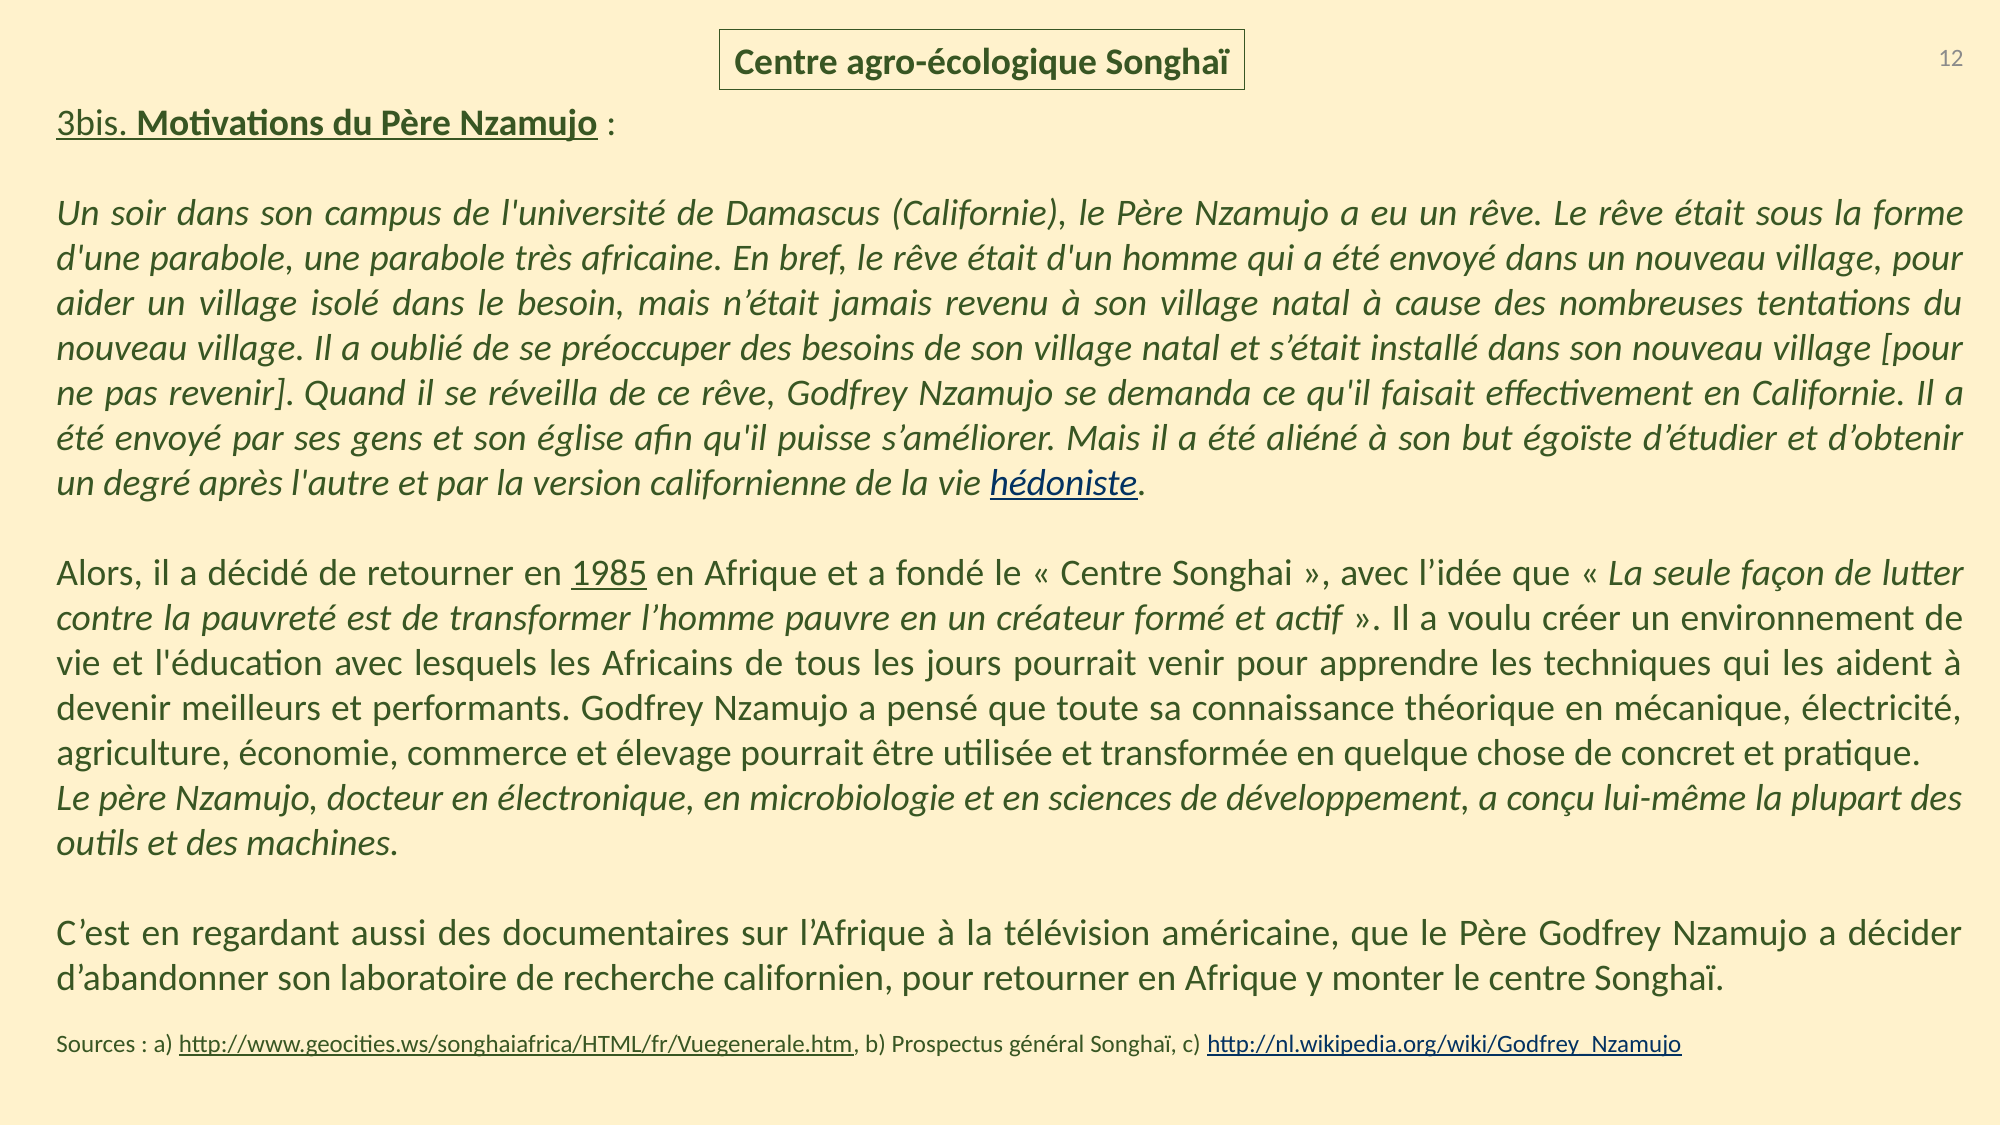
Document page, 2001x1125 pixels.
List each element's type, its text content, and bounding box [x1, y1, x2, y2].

text_box Centre agro-écologique Songhaï [719, 29, 1245, 90]
slide_number 12 [1842, 29, 1979, 85]
text_box 3bis. Motivations du Père Nzamujo : Un soir dans son campus de l'université de Damascus (Californie), le Père Nzamujo a eu un rêve. Le rêve était sous la forme d'une parabole, une parabole très africaine. En bref, le rêve était d'un homme qui a été envoyé dans un nouveau village, pour aider un village isolé dans le besoin, mais n’était jamais revenu à son village natal à cause des nombreuses tentations du nouveau village. Il a oublié de se préoccuper des besoins de son village natal et s’était installé dans son nouveau village [pour ne pas revenir]. Quand il se réveilla de ce rêve, Godfrey Nzamujo se demanda ce qu'il faisait effectivement en Californie. Il a été envoyé par ses gens et son église afin qu'il puisse s’améliorer. Mais il a été aliéné à son but égoïste d’étudier et d’obtenir un degré après l'autre et par la version californienne de la vie hédoniste. Alors, il a décidé de retourner en 1985 en Afrique et a fondé le « Centre Songhai », avec l’idée que « La seule façon de lutter contre la pauvreté est de transformer l’homme pauvre en un créateur formé et actif ». Il a voulu créer un environnement de vie et l'éducation avec lesquels les Africains de tous les jours pourrait venir pour apprendre les techniques qui les aident à devenir meilleurs et performants. Godfrey Nzamujo a pensé que toute sa connaissance théorique en mécanique, électricité, agriculture, économie, commerce et élevage pourrait être utilisée et transformée en quelque chose de concret et pratique. Le père Nzamujo, docteur en électronique, en microbiologie et en sciences de développement, a conçu lui-même la plupart des outils et des machines. C’est en regardant aussi des documentaires sur l’Afrique à la télévision américaine, que le Père Godfrey Nzamujo a décider d’abandonner son laboratoire de recherche californien, pour retourner en Afrique y monter le centre Songhaï. Sources : a) http://www.geocities.ws/songhaiafrica/HTML/fr/Vuegenerale.htm, b) Prospectus général Songhaï, c) http://nl.wikipedia.org/wiki/Godfrey_Nzamujo [41, 90, 1979, 1065]
